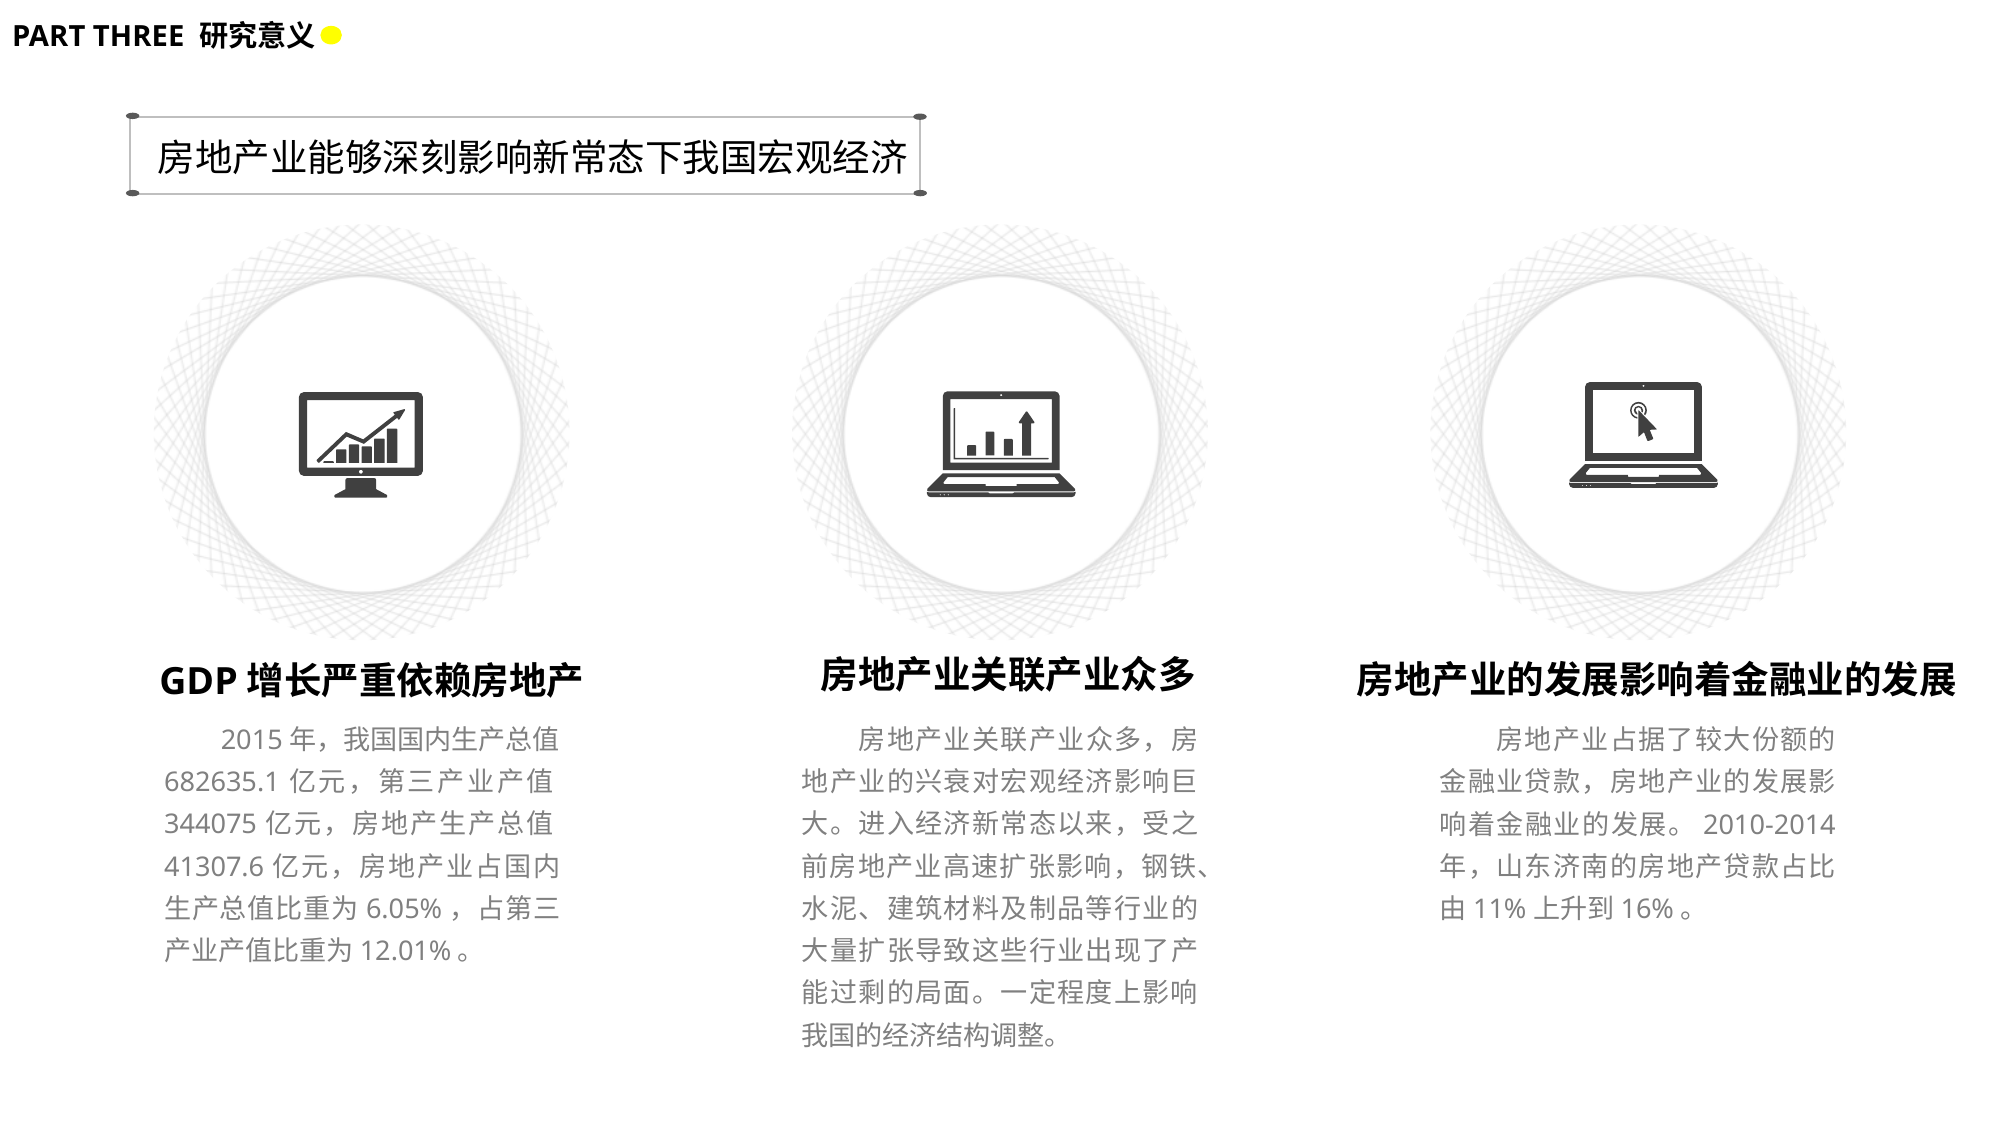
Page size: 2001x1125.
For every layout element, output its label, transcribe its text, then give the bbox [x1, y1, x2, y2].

text_box 房地产业的发展影响着金融业的发展 [1342, 648, 1972, 709]
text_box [1569, 382, 1718, 488]
picture [153, 224, 570, 641]
picture [792, 224, 1208, 641]
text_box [926, 391, 1076, 498]
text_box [125, 112, 927, 197]
text_box [319, 24, 343, 46]
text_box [298, 392, 423, 498]
text_box 房地产业关联产业众多 [805, 643, 1211, 704]
picture [1430, 224, 1847, 641]
text_box GDP增长严重依赖房地产 [144, 649, 600, 710]
text_box 2015年，我国国内生产总值682635.1亿元，第三产业产值344075亿元，房地产生产总值41307.6亿元，房地产业占国内生产总值比重为6.05%，占第三产业产值比重为12.01%。 [149, 705, 576, 974]
text_box PART THREE 研究意义 [0, 9, 331, 60]
text_box 房地产业占据了较大份额的金融业贷款，房地产业的发展影响着金融业的发展。2010-2014 年，山东济南的房地产贷款占比由11%上升到16%。 [1424, 705, 1851, 932]
text_box 房地产业关联产业众多，房地产业的兴衰对宏观经济影响巨大。进入经济新常态以来，受之前房地产业高速扩张影响，钢铁、水泥、建筑材料及制品等行业的大量扩张导致这些行业出现了产能过剩的局面。一定程度上影响我国的经济结构调整。 [787, 705, 1213, 1058]
